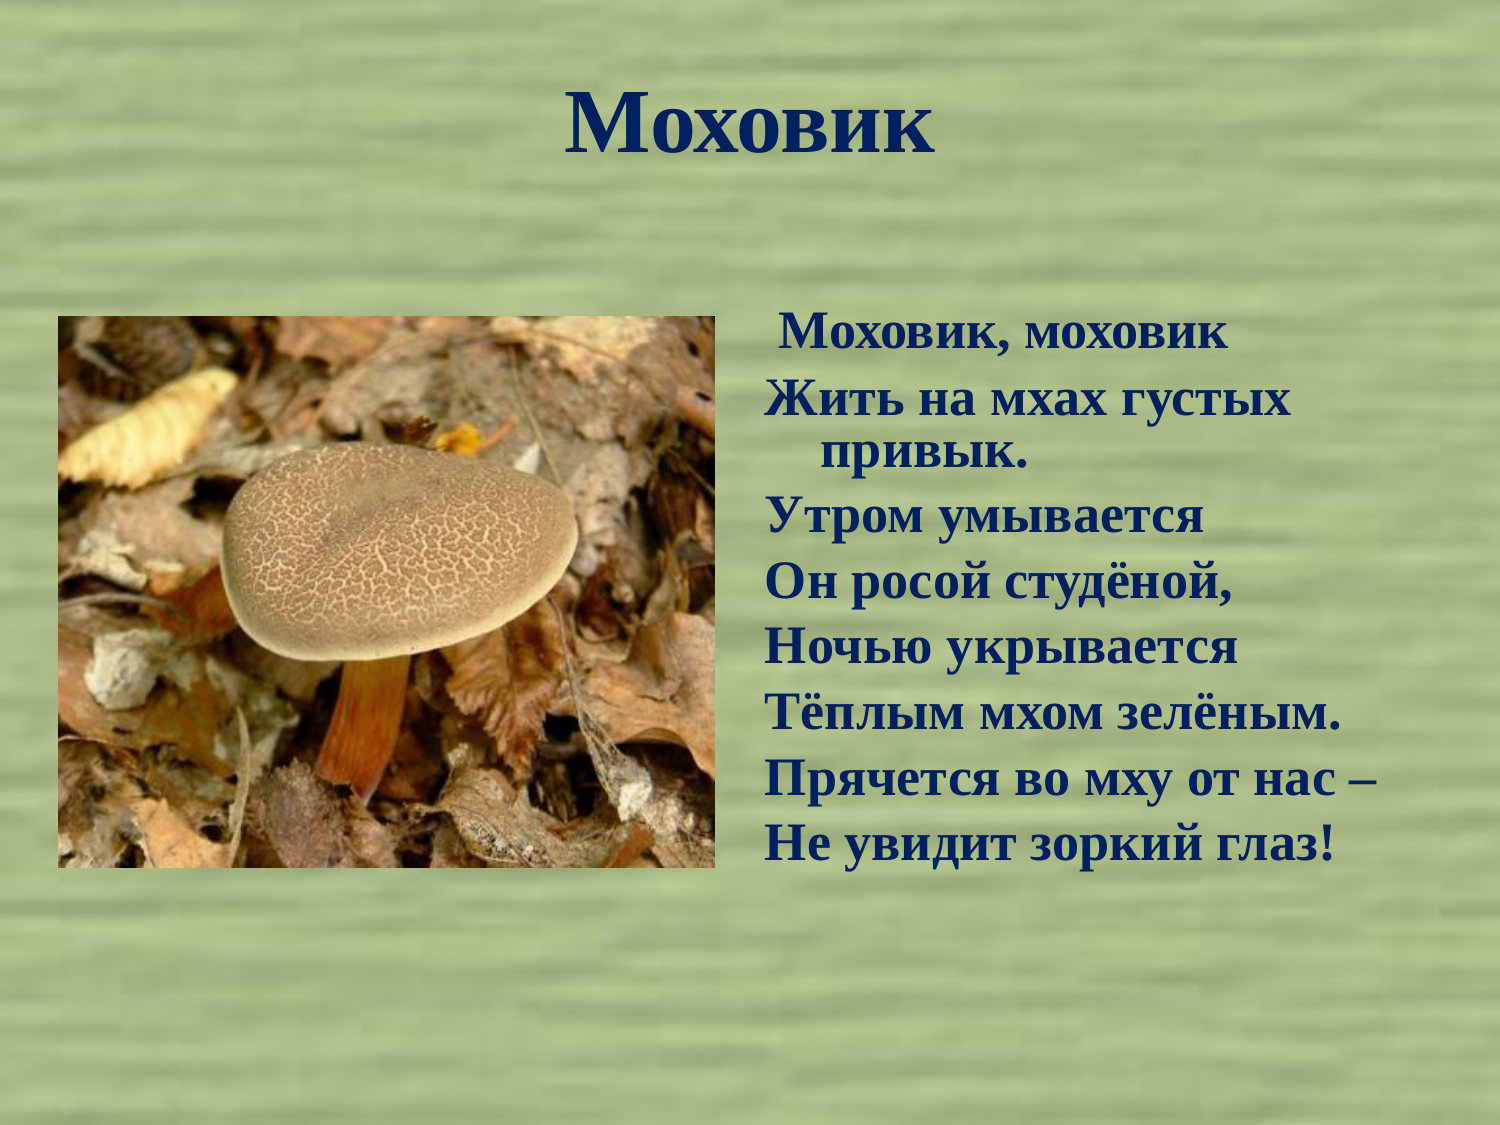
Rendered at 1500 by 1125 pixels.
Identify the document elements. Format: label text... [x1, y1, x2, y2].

text_box Моховик [74, 45, 1425, 188]
text_box Моховик, моховик Жить на мхах густых привык. Утром умывается Он росой студёной, Ночью укрывается Тёплым мхом зелёным. Прячется во мху от нас – Не увидит зоркий глаз! [749, 292, 1465, 910]
picture [0, 0, 1500, 1125]
